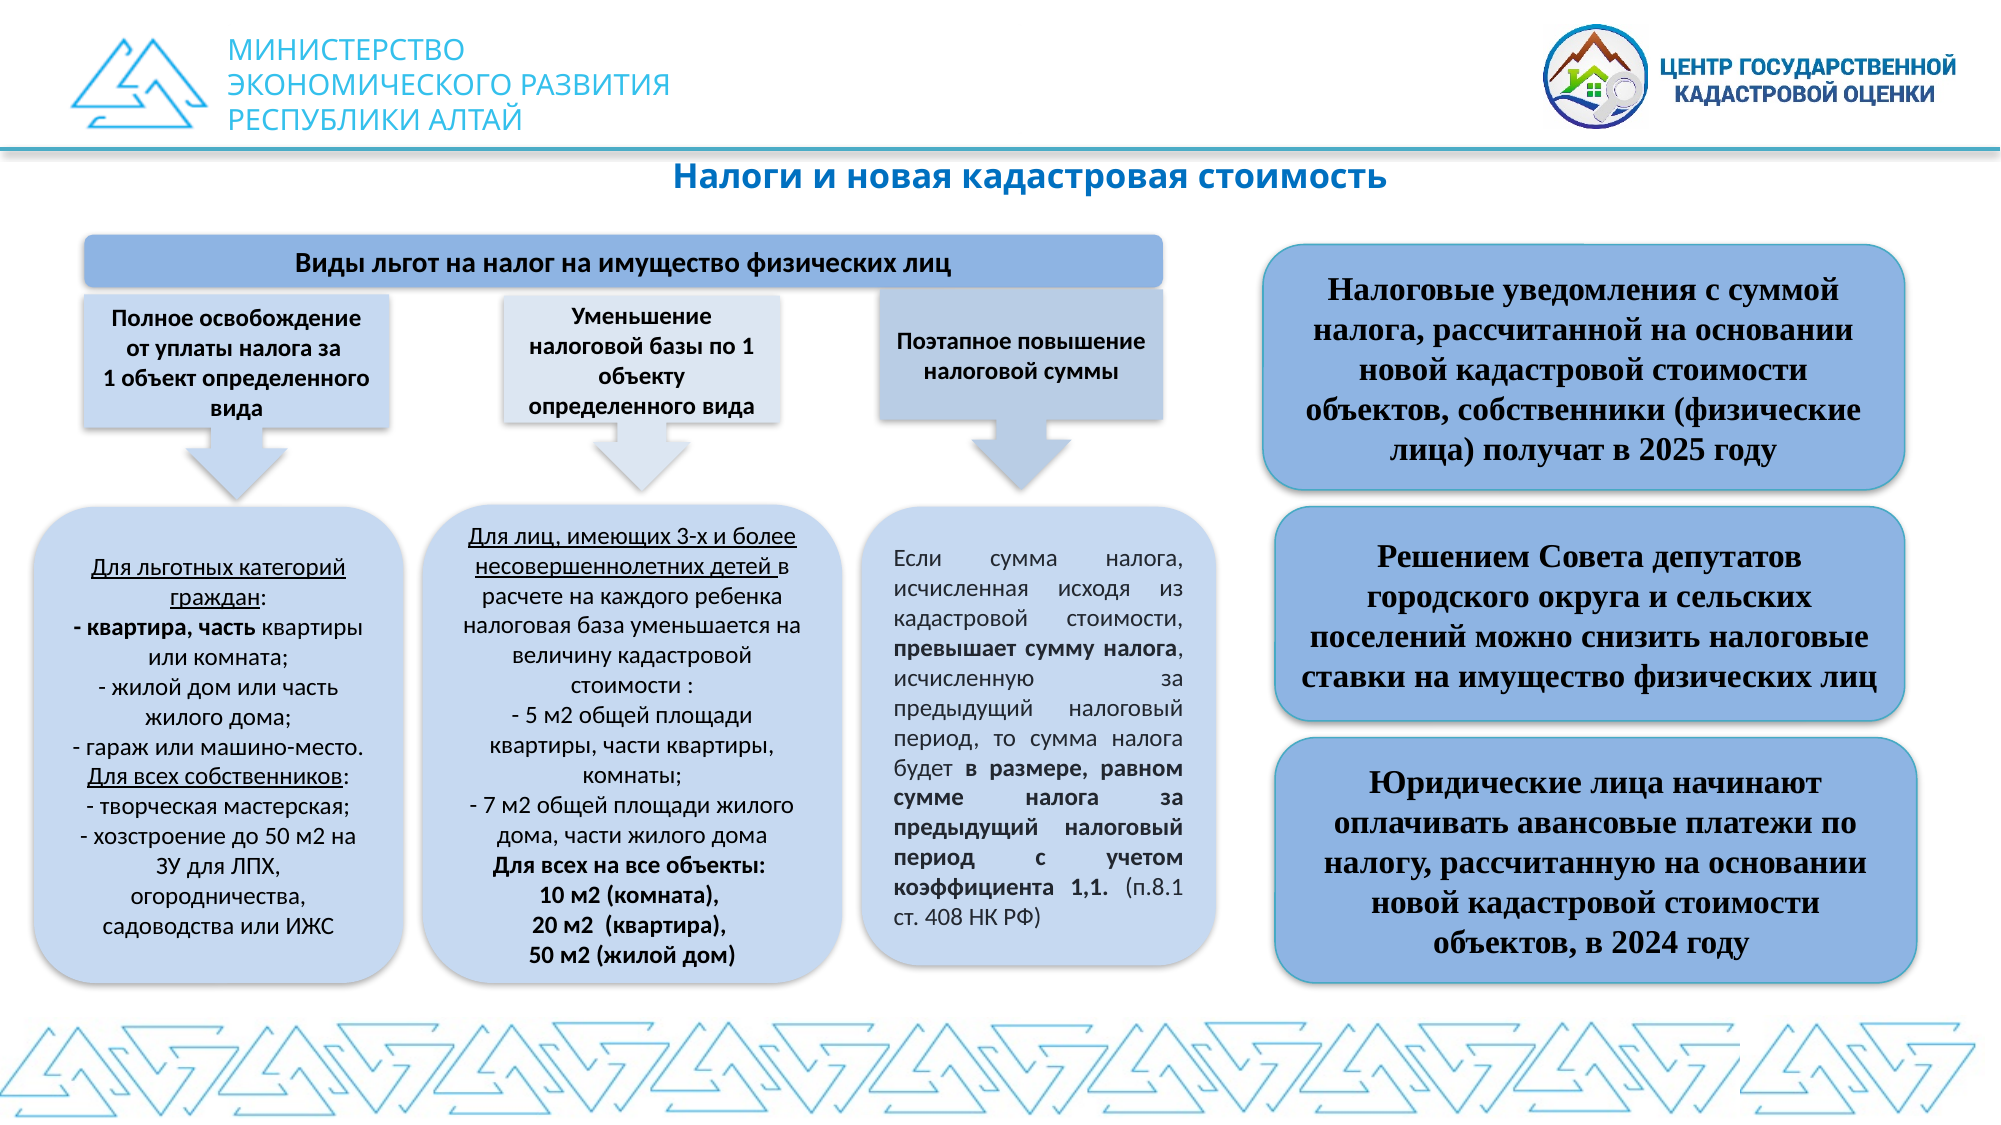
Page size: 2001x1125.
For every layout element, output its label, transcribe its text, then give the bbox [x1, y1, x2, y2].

text_box Юридические лица начинают оплачивать авансовые платежи по налогу, рассчитанную на основании новой кадастровой стоимости объектов, в 2024 году [1274, 736, 1918, 984]
picture [1543, 23, 1956, 130]
picture [48, 4, 1022, 147]
text_box Виды льгот на налог на имущество физических лиц [84, 234, 1164, 288]
text_box Для лиц, имеющих 3-х и более несовершеннолетних детей в расчете на каждого ребенка налоговая база уменьшается на величину кадастровой стоимости : - 5 м2 общей площади квартиры, части квартиры, комнаты; - 7 м2 общей площади жилого дома, части жилого дома Для всех на все объекты: 10 м2 (комната), 20 м2 (квартира), 50 м2 (жилой дом) [422, 504, 843, 983]
text_box Решением Совета депутатов городского округа и сельских поселений можно снизить налоговые ставки на имущество физических лиц [1274, 505, 1906, 722]
text_box Для льготных категорий граждан: - квартира, часть квартиры или комната; - жилой дом или часть жилого дома; - гараж или машино-место. Для всех собственников: - творческая мастерская; - хозстроение до 50 м2 на ЗУ для ЛПХ, огородничества, садоводства или ИЖС [34, 506, 404, 984]
picture [0, 1015, 1985, 1125]
text_box Поэтапное повышение налоговой суммы [879, 289, 1164, 490]
text_box Полное освобождение от уплаты налога за 1 объект определенного вида [84, 294, 390, 500]
picture [48, 151, 104, 161]
text_box Если сумма налога, исчисленная исходя из кадастровой стоимости, превышает сумму налога, исчисленную за предыдущий налоговый период, то сумма налога будет в размере, равном сумме налога за предыдущий налоговый период с учетом коэффициента 1,1. (п.8.1 ст. 408 НК РФ) [861, 506, 1216, 966]
text_box Налоговые уведомления с суммой налога, рассчитанной на основании новой кадастровой стоимости объектов, собственники (физические лица) получат в 2025 году [1262, 243, 1906, 491]
title Налоги и новая кадастровая стоимость [104, 146, 1956, 245]
text_box Уменьшение налоговой базы по 1 объекту определенного вида [503, 295, 780, 492]
